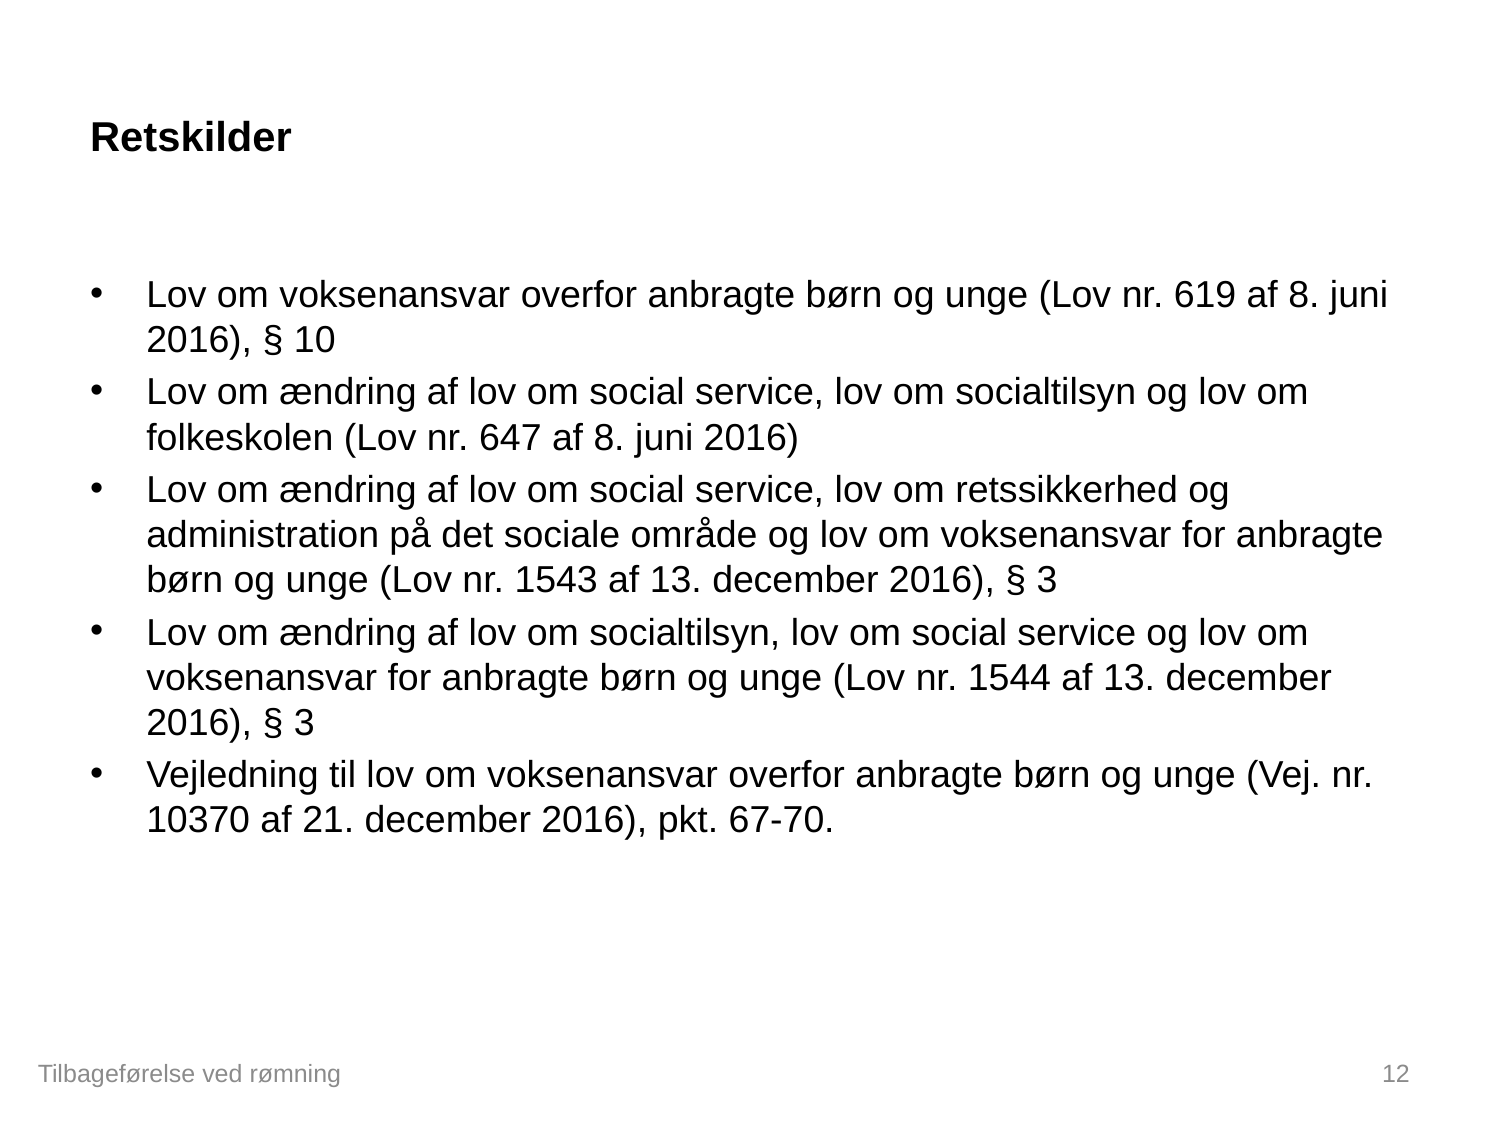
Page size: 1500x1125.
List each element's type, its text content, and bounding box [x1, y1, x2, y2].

slide_number 12 [1074, 1042, 1425, 1103]
footer Tilbageførelse ved rømning [22, 1042, 988, 1103]
list Lov om voksenansvar overfor anbragte børn og unge (Lov nr. 619 af 8. juni 2016), § 10 Lov om ændring af lov om social service, lov om socialtilsyn og lov om folkeskolen (Lov nr. 647 af 8. juni 2016) Lov om ændring af lov om social service, lov om retssikkerhed og administration på det sociale område og lov om voksenansvar for anbragte børn og unge (Lov nr. 1543 af 13. december 2016), § 3 Lov om ændring af lov om socialtilsyn, lov om social service og lov om voksenansvar for anbragte børn og unge (Lov nr. 1544 af 13. december 2016), § 3 Vejledning til lov om voksenansvar overfor anbragte børn og unge (Vej. nr. 10370 af 21. december 2016), pkt. 67-70. [75, 262, 1425, 1005]
title Retskilder [75, 68, 1004, 202]
